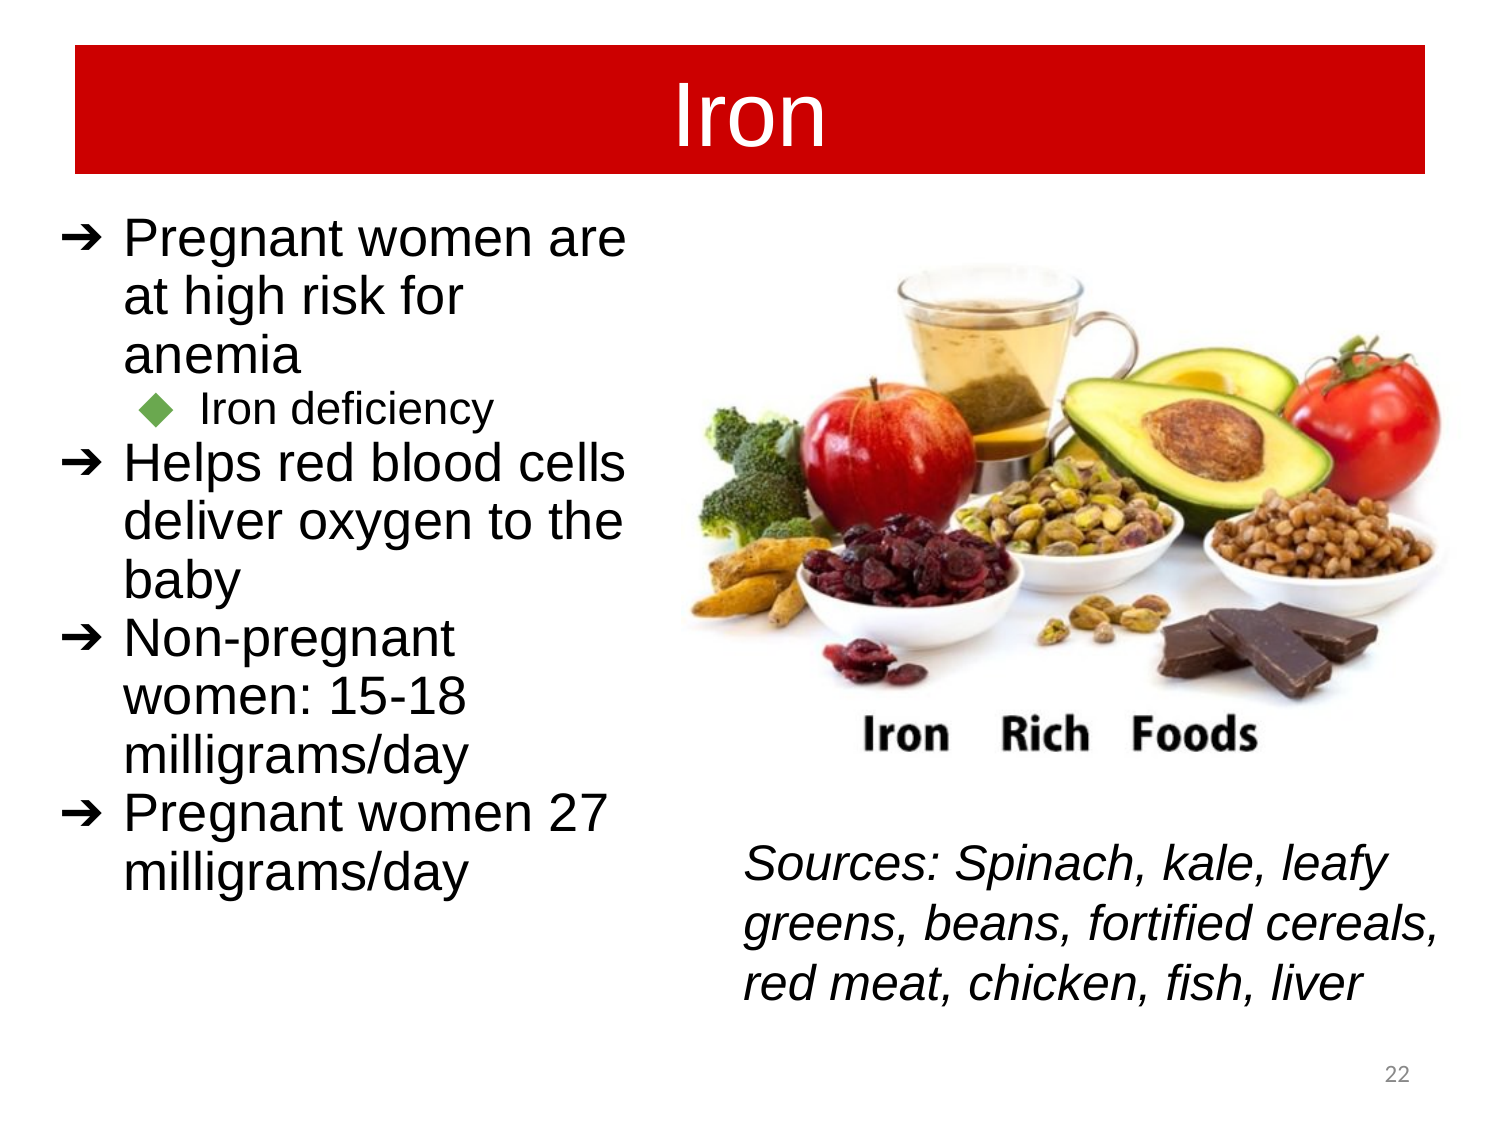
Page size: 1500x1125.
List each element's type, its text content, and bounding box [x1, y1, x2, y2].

slide_number 22 [1074, 1042, 1425, 1103]
text_box Sources: Spinach, kale, leafy greens, beans, fortified cereals, red meat, chicken, fish, liver [728, 815, 1462, 1056]
title Iron [75, 45, 1425, 174]
picture [681, 244, 1500, 775]
list Pregnant women are at high risk for anemia Iron deficiency Helps red blood cells deliver oxygen to the baby Non-pregnant women: 15-18 milligrams/day Pregnant women 27 milligrams/day [33, 202, 663, 1079]
